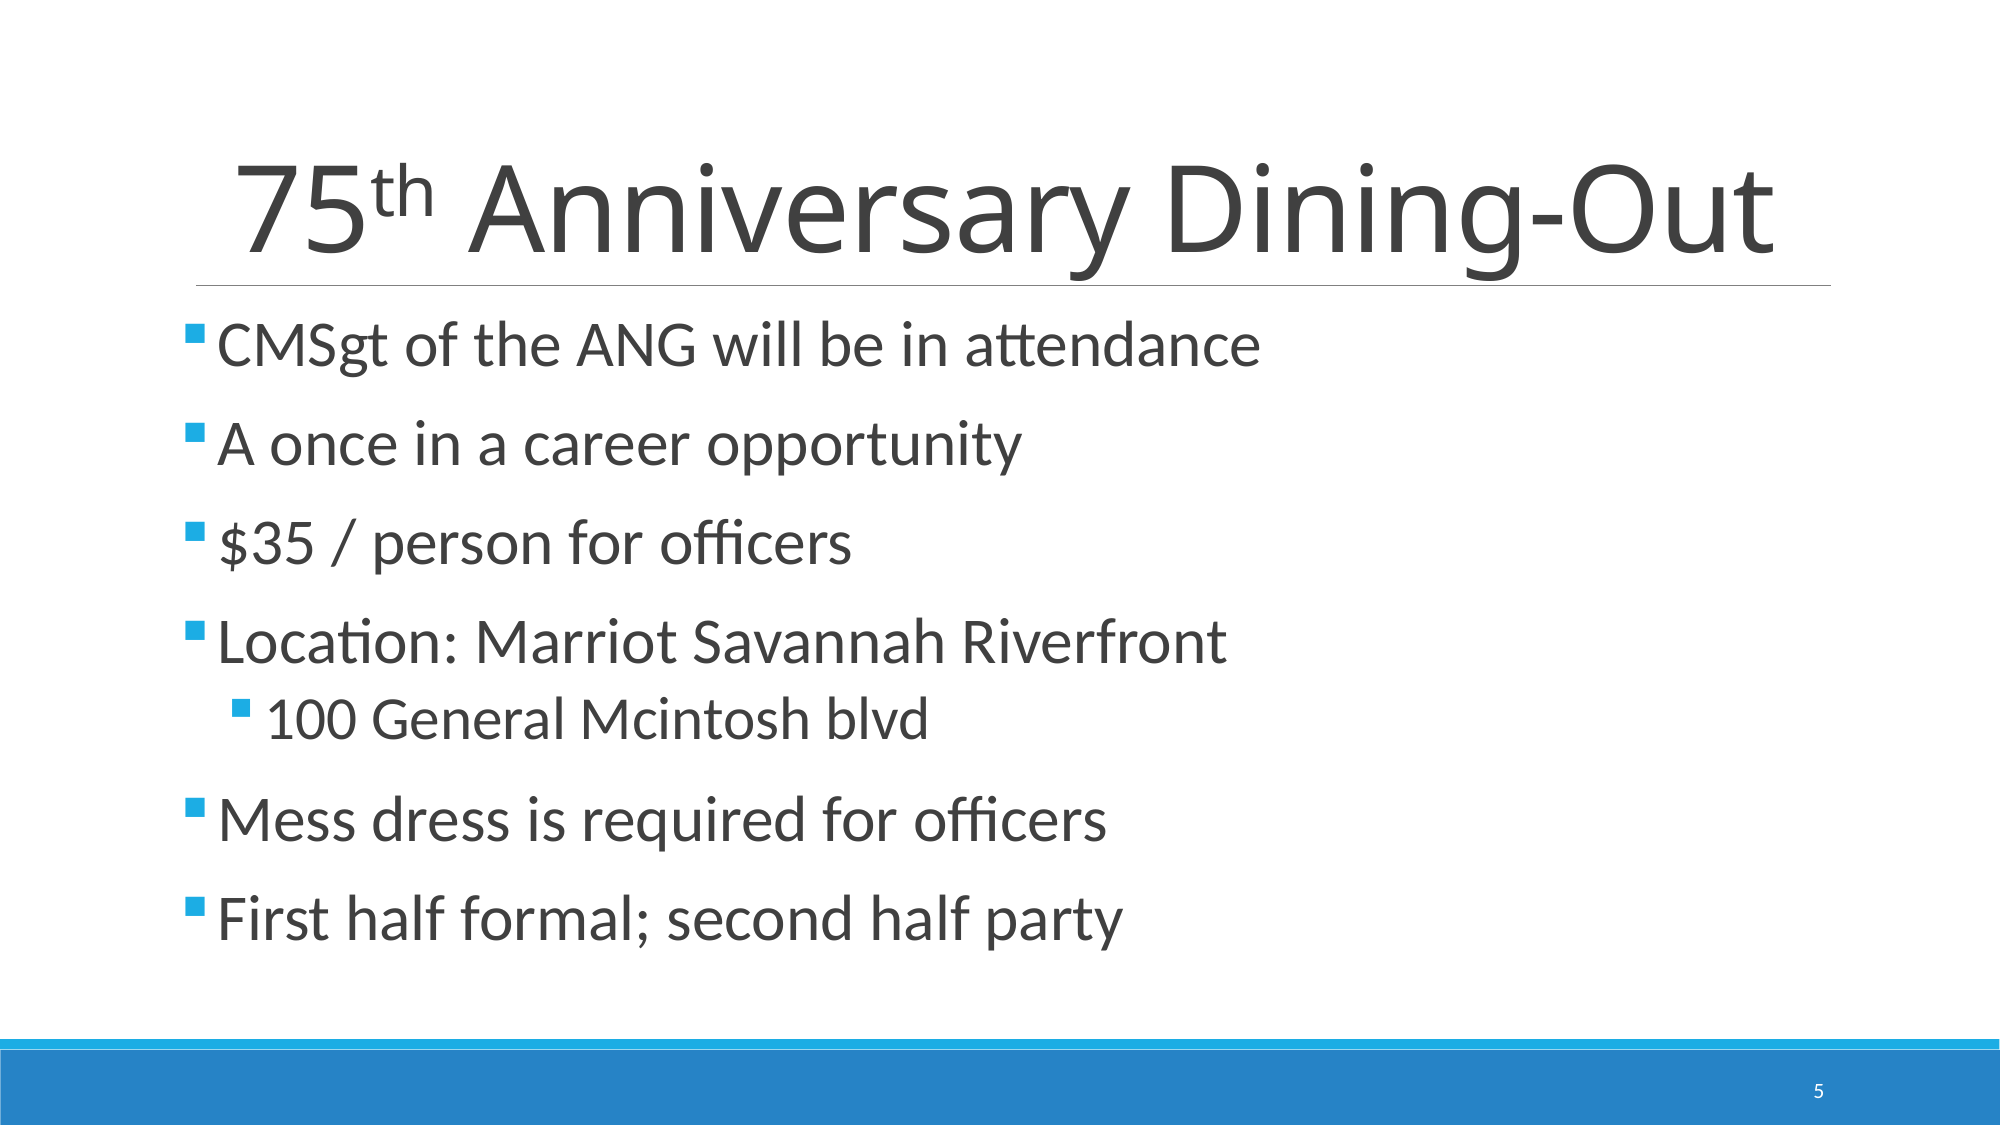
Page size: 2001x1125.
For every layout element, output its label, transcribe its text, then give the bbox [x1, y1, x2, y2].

title 75th Anniversary Dining-Out [180, 47, 1830, 285]
slide_number 5 [1624, 1059, 1840, 1120]
list CMSgt of the ANG will be in attendance A once in a career opportunity $35 / person for officers Location: Marriot Savannah Riverfront 100 General Mcintosh blvd Mess dress is required for officers First half formal; second half party [180, 302, 1830, 963]
